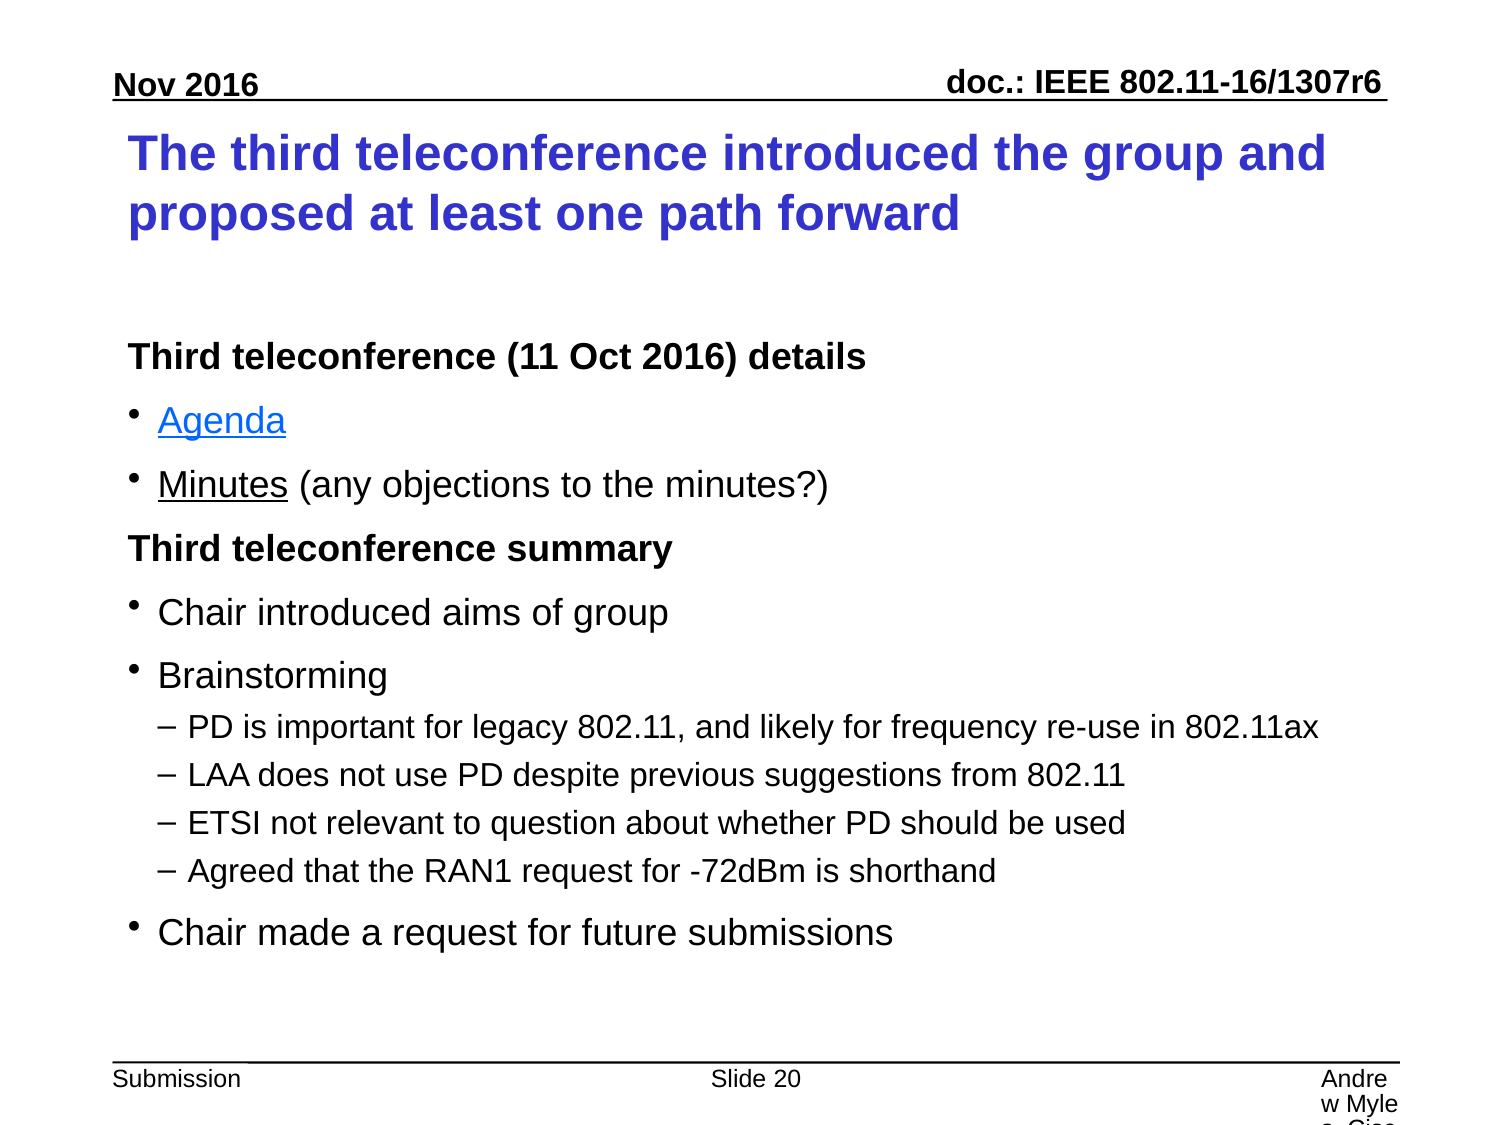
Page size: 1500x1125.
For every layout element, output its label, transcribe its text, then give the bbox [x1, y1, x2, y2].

title The third teleconference introduced the group and proposed at least one path forward [112, 112, 1388, 288]
list Third teleconference (11 Oct 2016) details Agenda Minutes (any objections to the minutes?) Third teleconference summary Chair introduced aims of group Brainstorming PD is important for legacy 802.11, and likely for frequency re-use in 802.11ax LAA does not use PD despite previous suggestions from 802.11 ETSI not relevant to question about whether PD should be used Agreed that the RAN1 request for -72dBm is shorthand Chair made a request for future submissions [112, 324, 1388, 1000]
footer Andrew Myles, Cisco [1320, 1061, 1402, 1093]
slide_number Slide 20 [709, 1061, 803, 1093]
